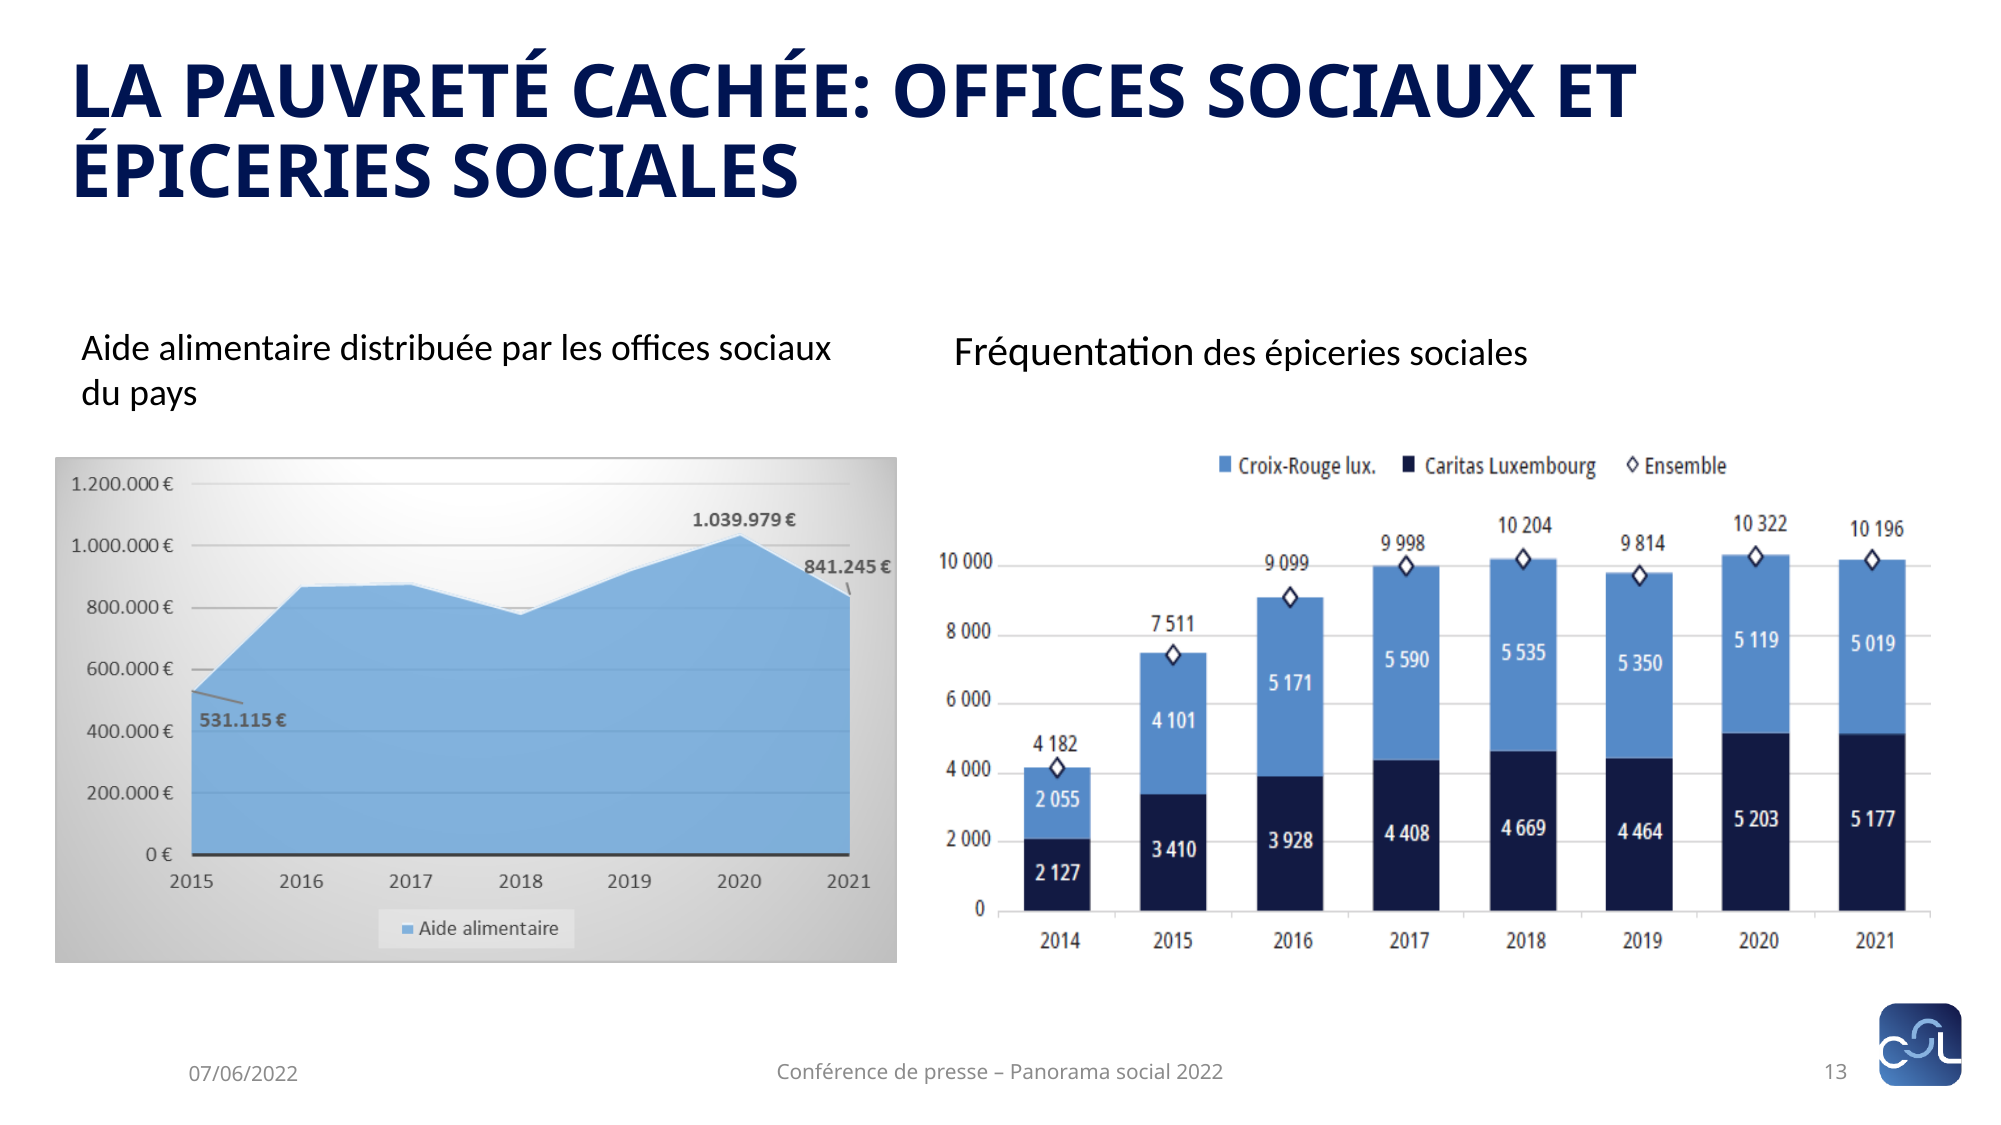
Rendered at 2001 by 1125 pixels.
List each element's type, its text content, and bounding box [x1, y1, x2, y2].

text_box Aide alimentaire distribuée par les offices sociaux du pays [66, 315, 885, 421]
picture [1879, 1003, 1964, 1086]
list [55, 457, 897, 963]
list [939, 433, 1931, 963]
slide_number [173, 1042, 588, 1103]
text_box Fréquentation des épiceries sociales [939, 315, 1758, 381]
footer Conférence de presse – Panorama social 2022 [662, 1042, 1338, 1103]
slide_number 13 [1412, 1042, 1863, 1103]
title La pauvreté cachée: offices sociaux et épiceries sociales [55, 47, 1946, 222]
